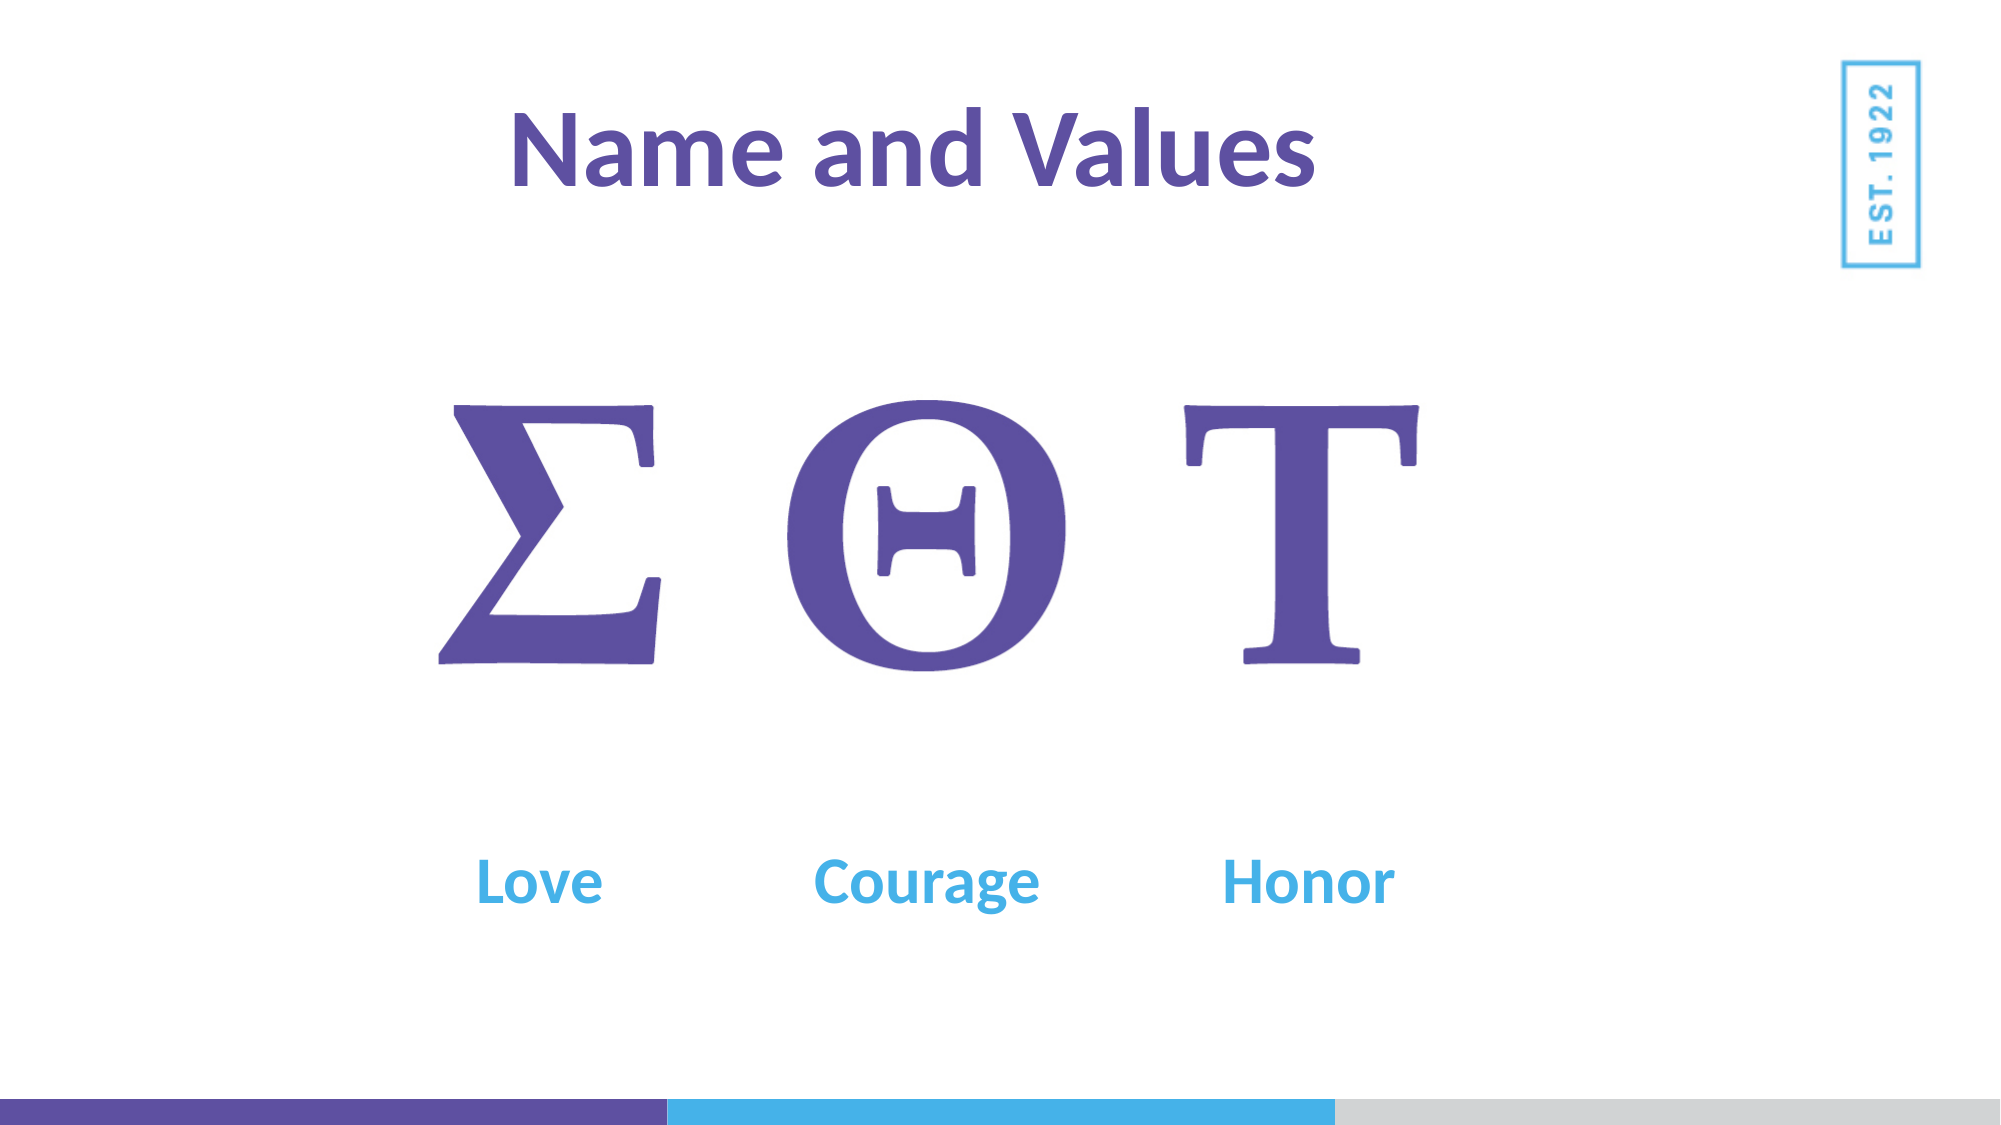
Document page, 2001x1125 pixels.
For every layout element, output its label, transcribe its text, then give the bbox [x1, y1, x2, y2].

text_box Name and Values [493, 66, 1682, 217]
text_box Honor [1207, 829, 1411, 924]
picture [370, 338, 1499, 731]
text_box Love [462, 829, 620, 924]
text_box Courage [799, 829, 1057, 924]
picture [1797, 23, 1963, 313]
